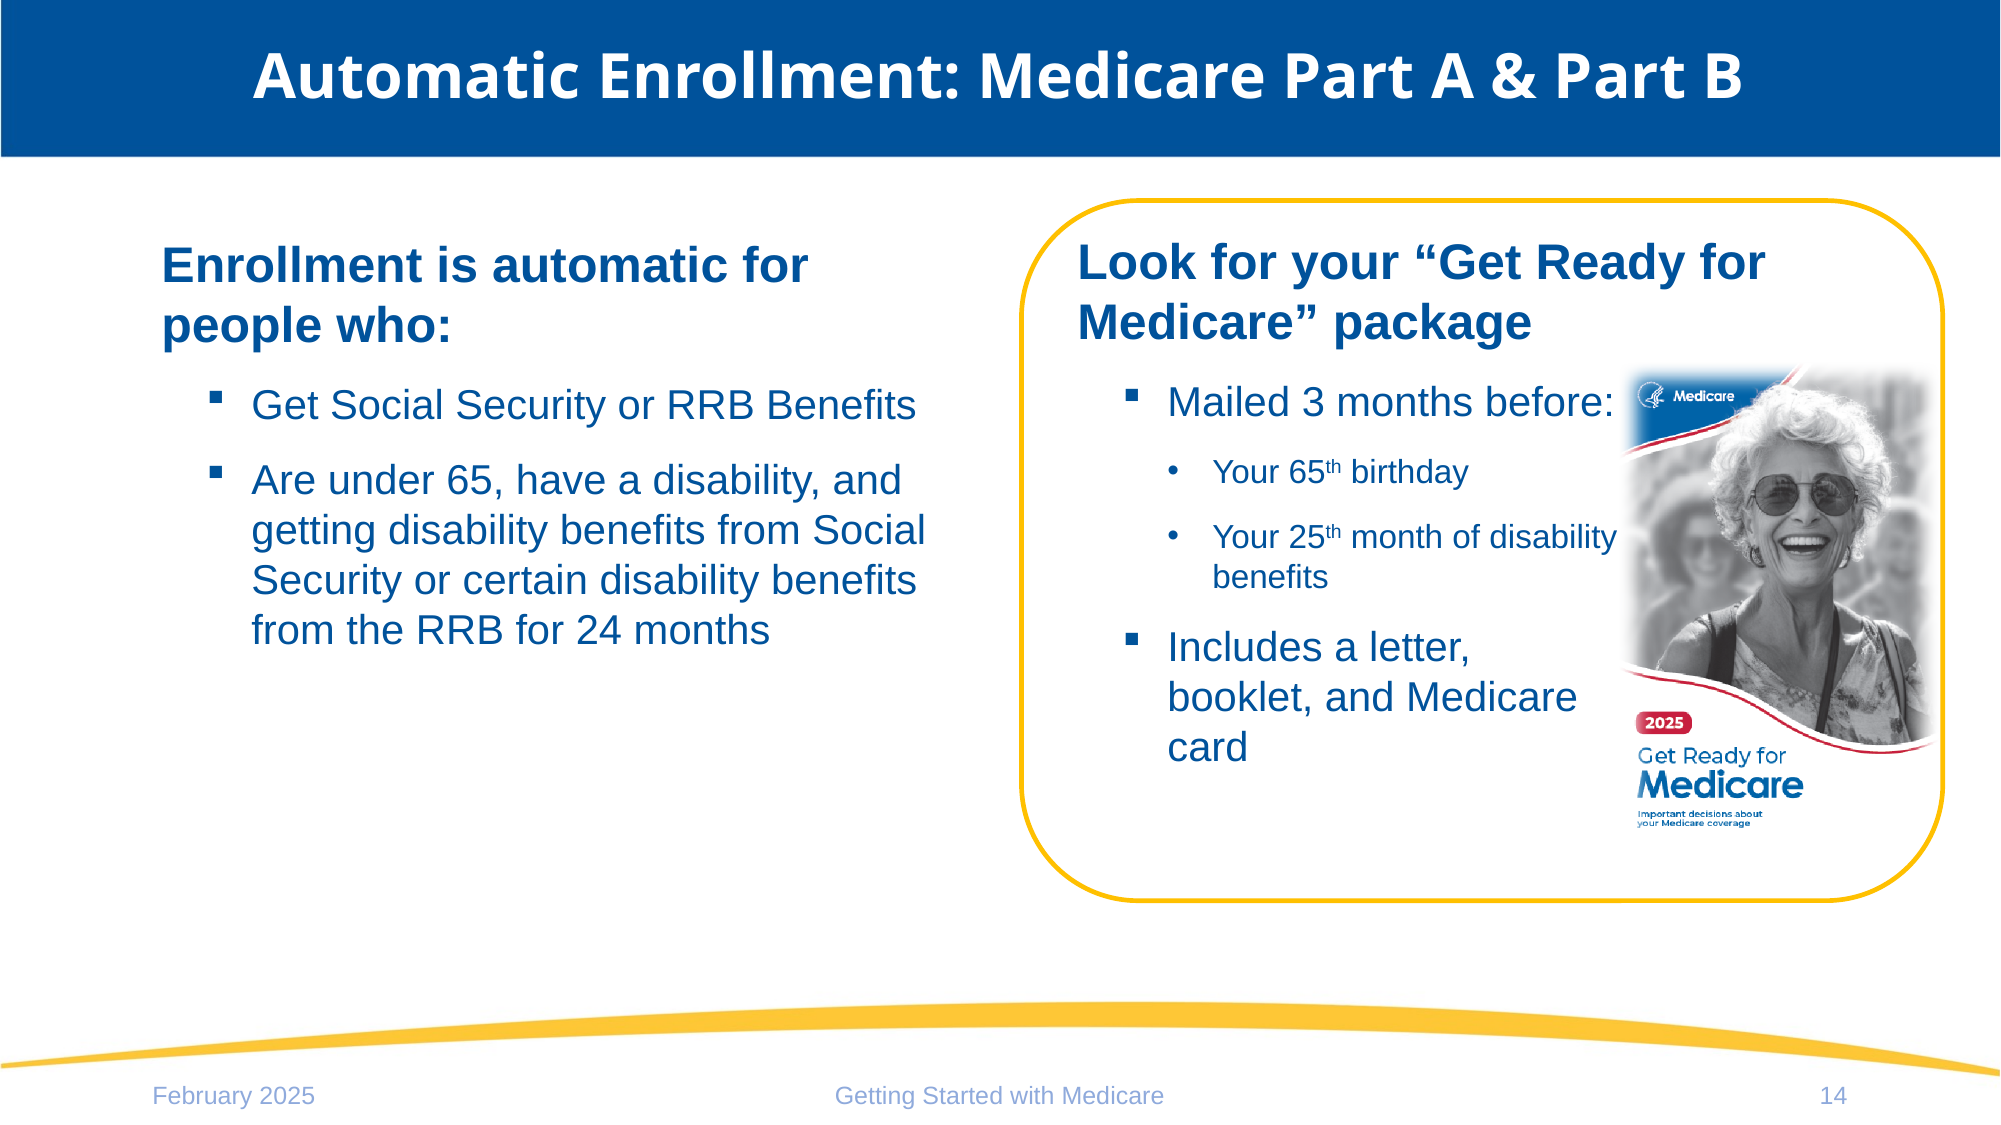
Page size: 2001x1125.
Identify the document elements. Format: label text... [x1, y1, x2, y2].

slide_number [137, 1065, 588, 1125]
title Automatic Enrollment: Medicare Part A & Part B [0, 0, 2000, 158]
list Enrollment is automatic for people who: Get Social Security or RRB Benefits Are under 65, have a disability, and getting disability benefits from Social Security or certain disability benefits from the RRB for 24 months [146, 224, 980, 970]
picture [0, 0, 2001, 1125]
slide_number 14 [1412, 1065, 1863, 1125]
list Look for your “Get Ready for Medicare” package Mailed 3 months before: Your 65th birthday Your 25th month of disability benefits Includes a letter, booklet, and Medicare card [1062, 875, 1902, 962]
footer Getting Started with Medicare [662, 1065, 1338, 1125]
text_box [1020, 199, 1944, 902]
